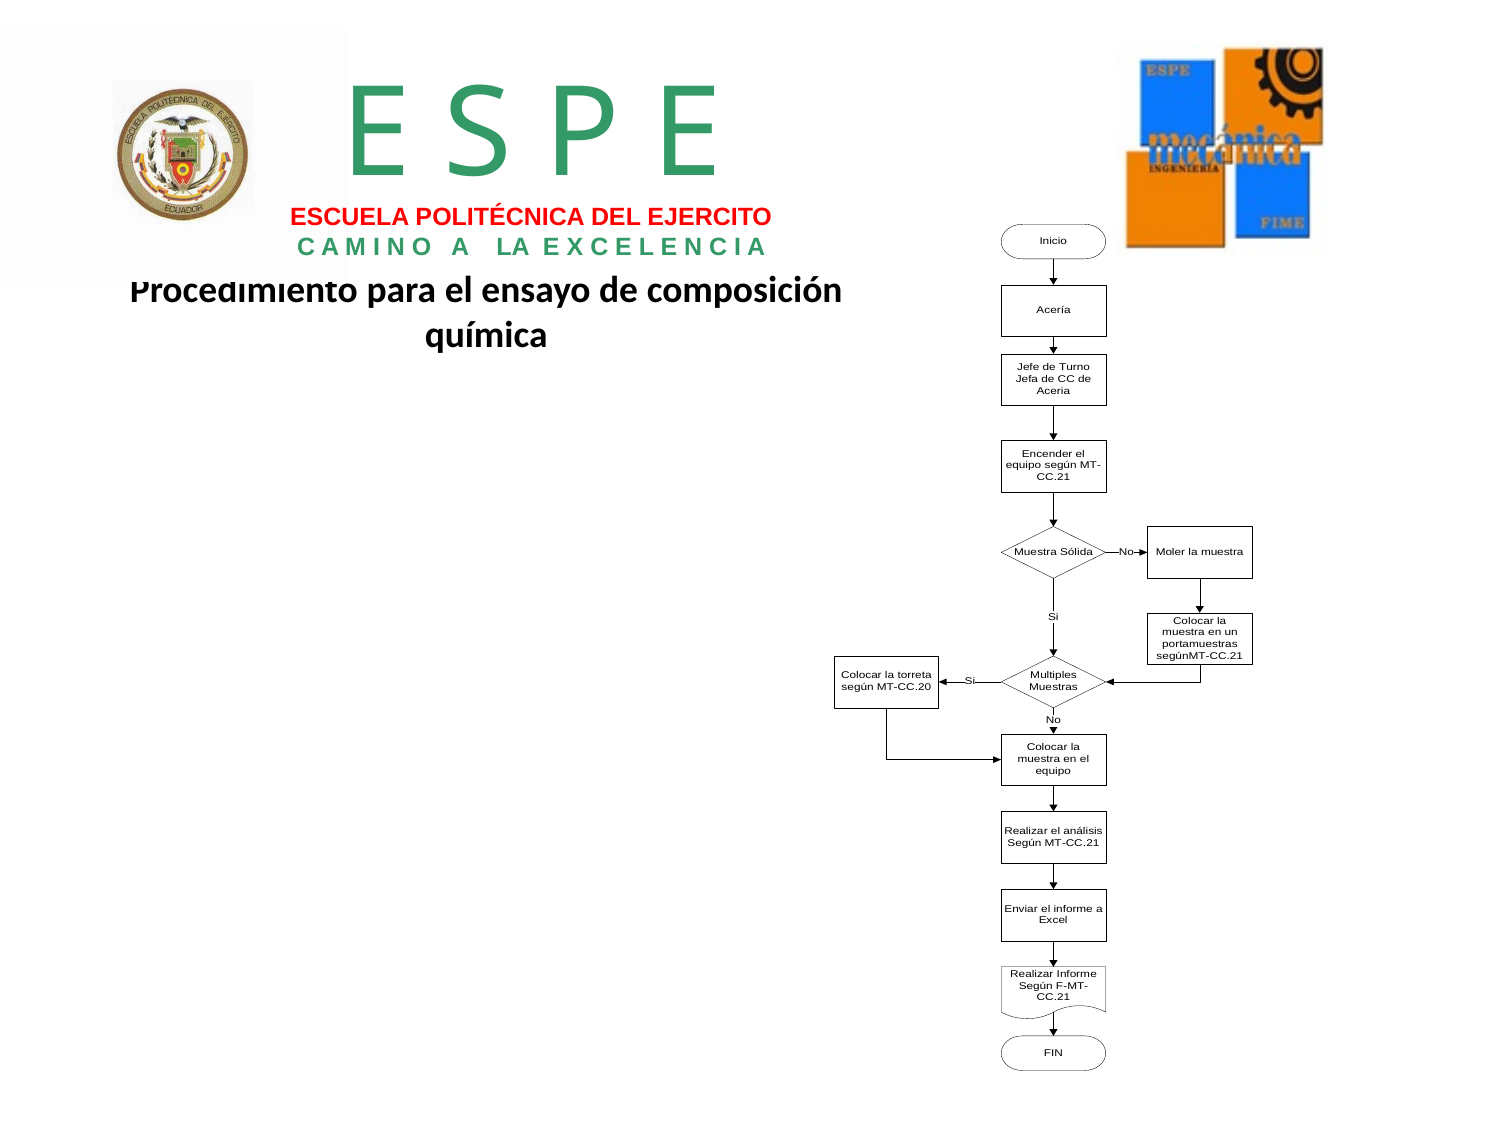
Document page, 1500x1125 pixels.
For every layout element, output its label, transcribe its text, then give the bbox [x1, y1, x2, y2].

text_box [0, 30, 349, 282]
picture [1115, 42, 1329, 256]
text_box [831, 222, 1255, 1073]
text_box Procedimiento para el ensayo de composición química [93, 257, 826, 363]
text_box E S P E ESCUELA POLITÉCNICA DEL EJERCITO C A M I N O A LA E X C E L E N C I A [352, 42, 821, 149]
